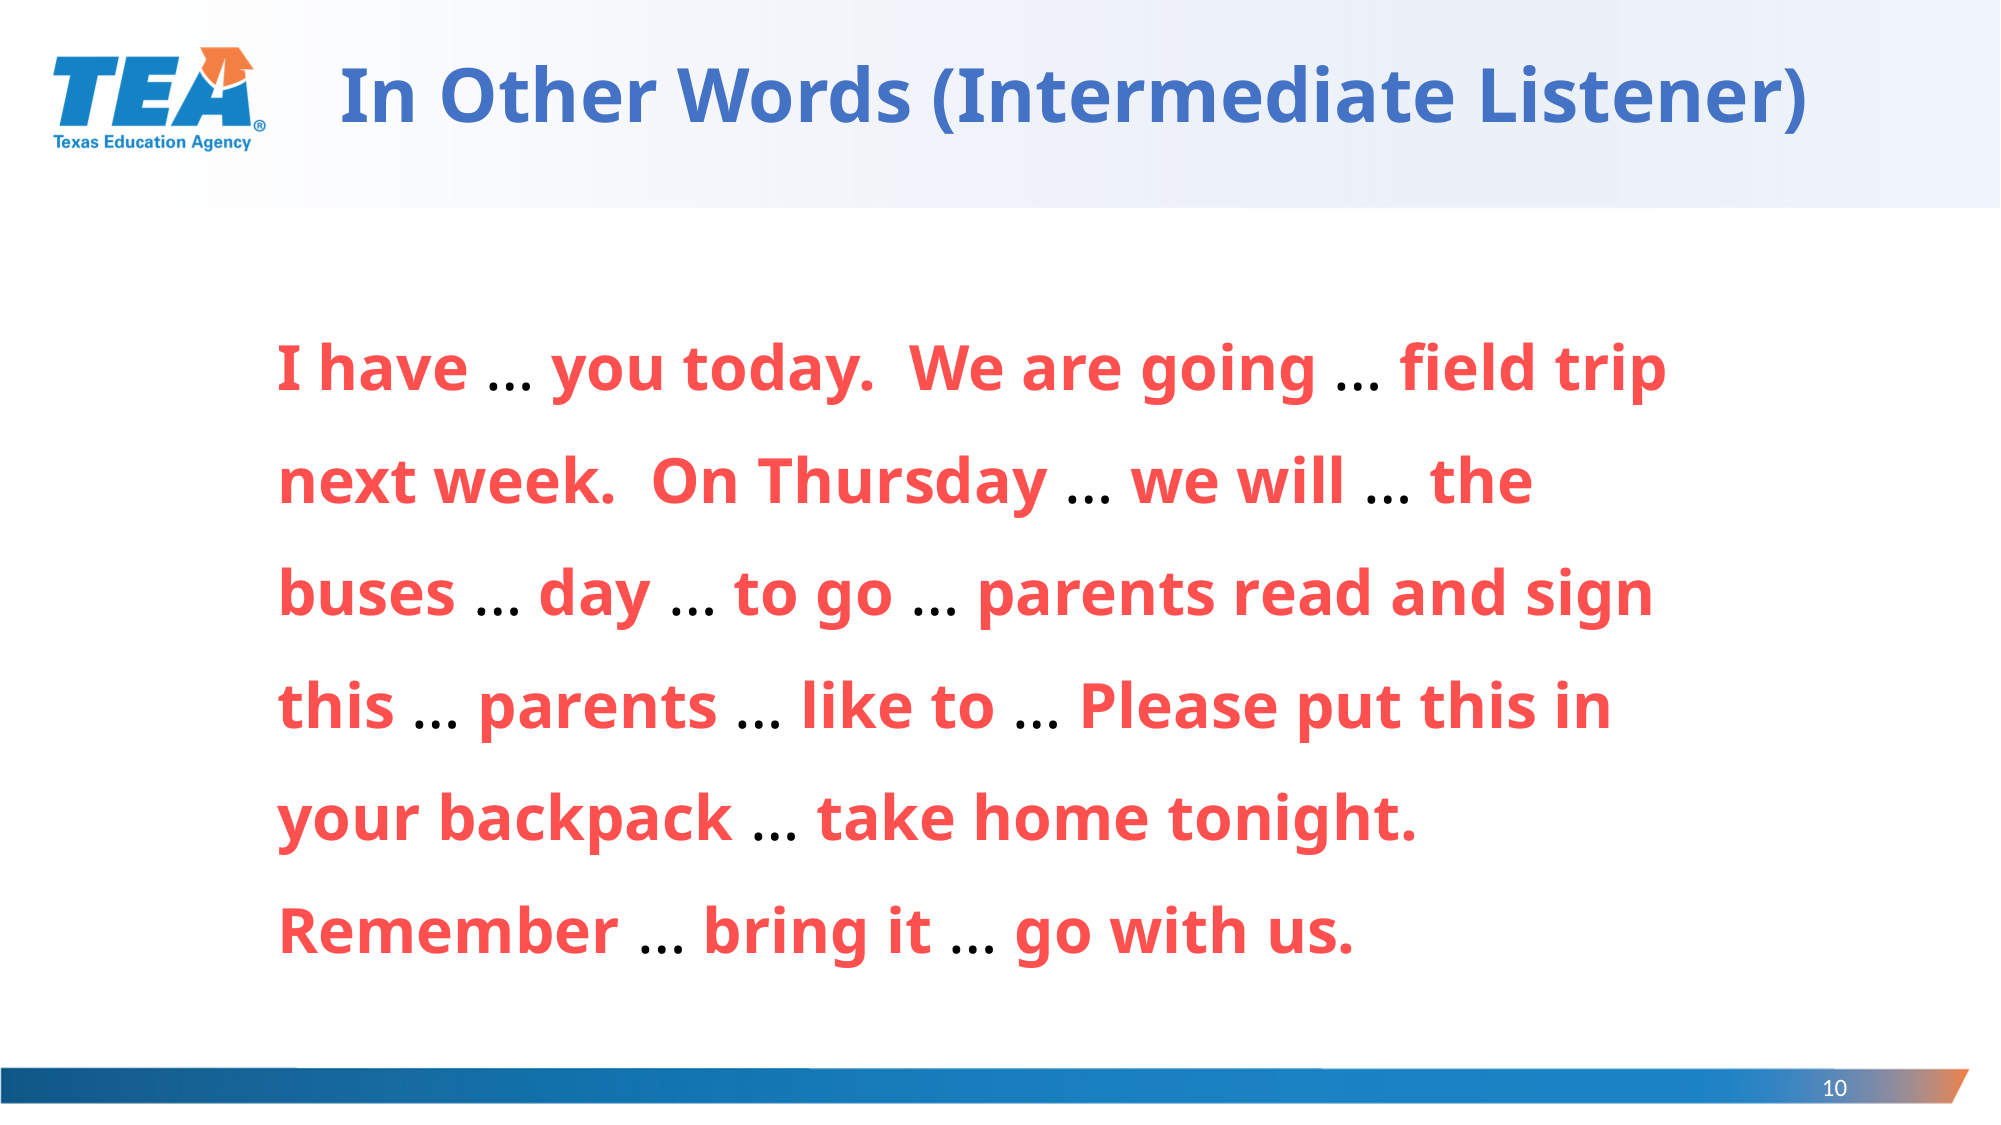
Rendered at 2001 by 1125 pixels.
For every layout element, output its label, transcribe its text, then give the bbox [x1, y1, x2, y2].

title In Other Words (Intermediate Listener) [288, 40, 1863, 157]
list I have … you today. We are going … field trip next week. On Thursday … we will … the buses … day … to go … parents read and sign this … parents … like to … Please put this in your backpack … take home tonight. Remember … bring it … go with us. [262, 283, 1719, 989]
slide_number 10 [1412, 1071, 1863, 1103]
picture [0, 0, 2001, 1125]
